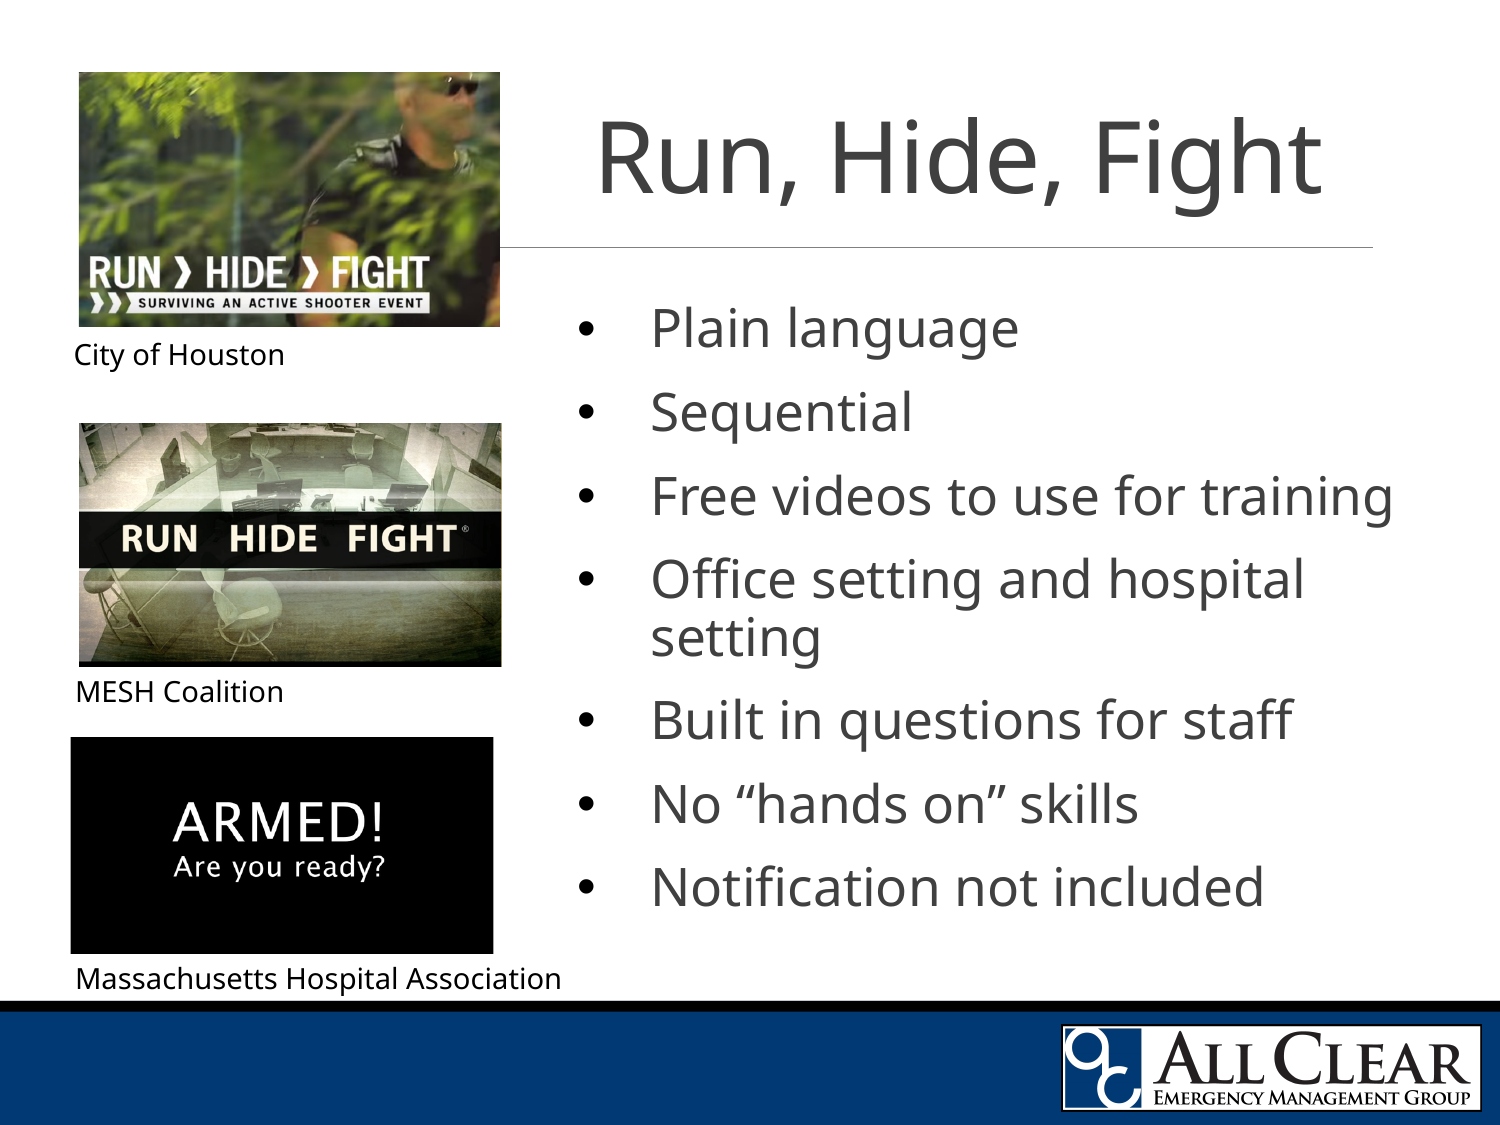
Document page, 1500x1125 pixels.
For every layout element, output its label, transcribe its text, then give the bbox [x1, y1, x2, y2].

title Run, Hide, Fight [578, 66, 1421, 221]
list Plain language Sequential Free videos to use for training Office setting and hospital setting Built in questions for staff No “hands on” skills Notification not included [577, 294, 1420, 928]
picture [78, 65, 501, 328]
picture [70, 737, 494, 954]
picture [1061, 1024, 1482, 1112]
text_box Massachusetts Hospital Association [60, 952, 718, 1003]
text_box MESH Coalition [60, 666, 485, 716]
picture [78, 422, 503, 668]
text_box City of Houston [58, 329, 301, 379]
